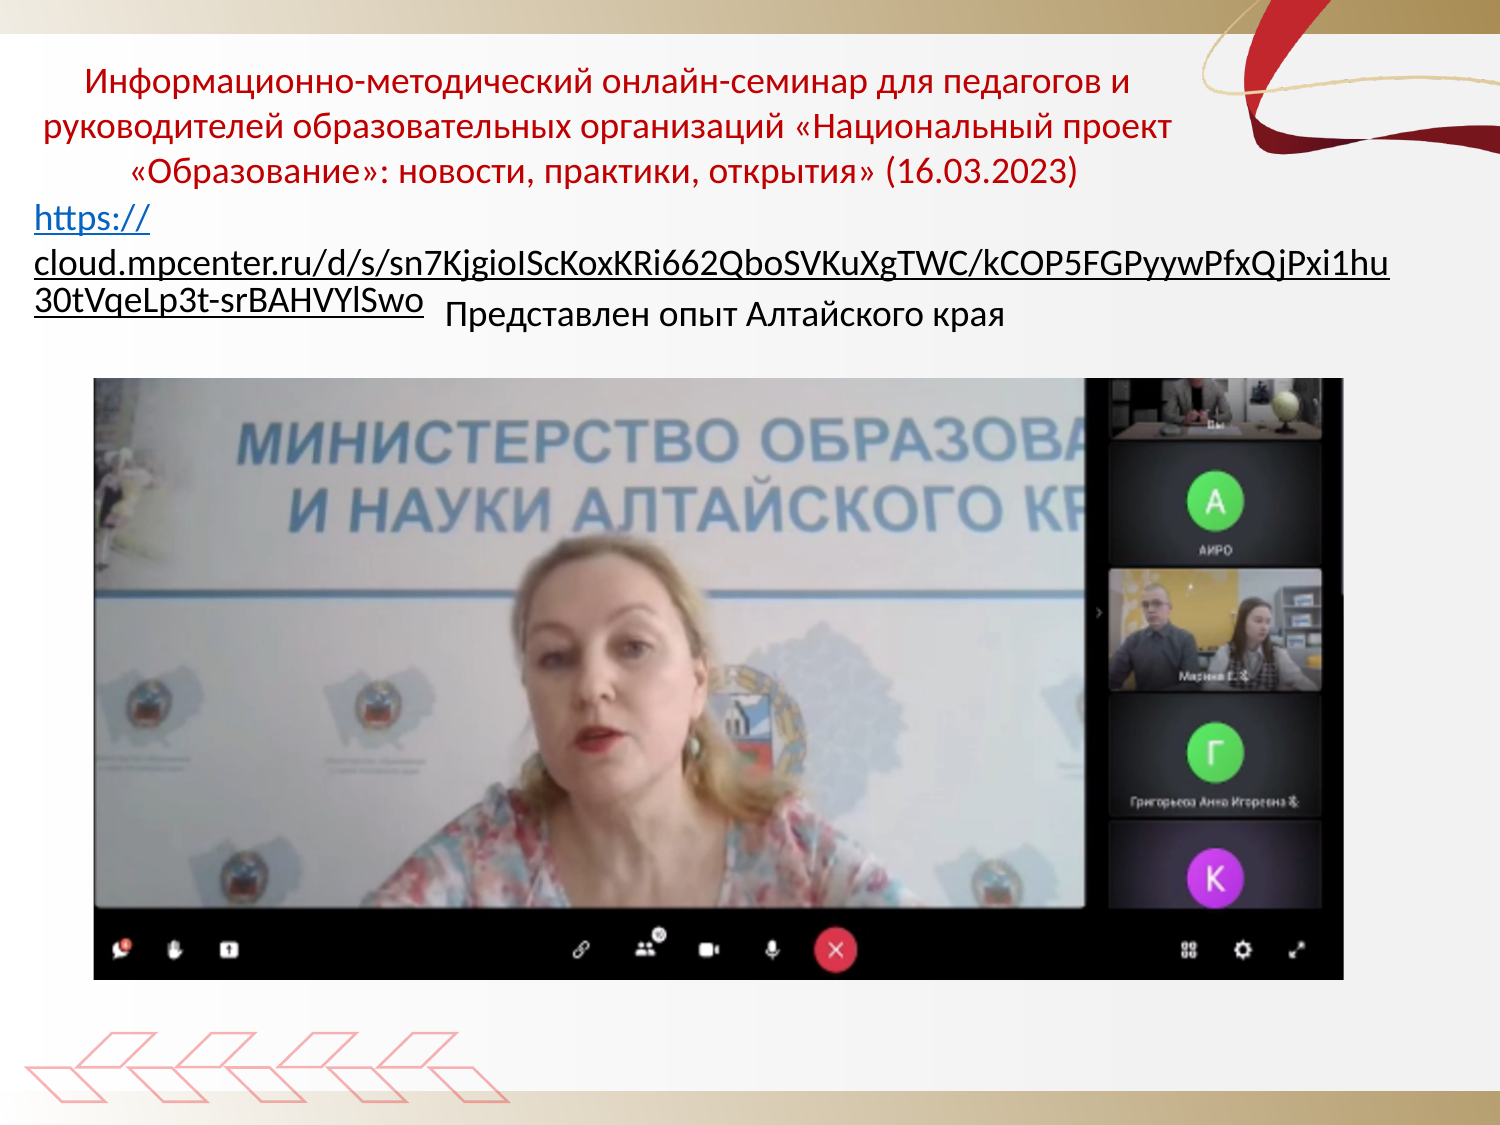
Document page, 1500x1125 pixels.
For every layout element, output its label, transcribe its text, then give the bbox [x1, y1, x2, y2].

text_box https://cloud.mpcenter.ru/d/s/sn7KjgioIScKoxKRi662QboSVKuXgTWC/kCOP5FGPyywPfxQjPxi1hu30tVqeLp3t-srBAHVYlSwo [20, 186, 1417, 335]
text_box Представлен опыт Алтайского края [431, 282, 1020, 341]
picture [93, 378, 1344, 980]
picture [1186, 0, 1500, 291]
text_box Информационно-методический онлайн-семинар для педагогов и руководителей образовательных организаций «Национальный проект «Образование»: новости, практики, открытия» (16.03.2023) [20, 49, 1195, 186]
